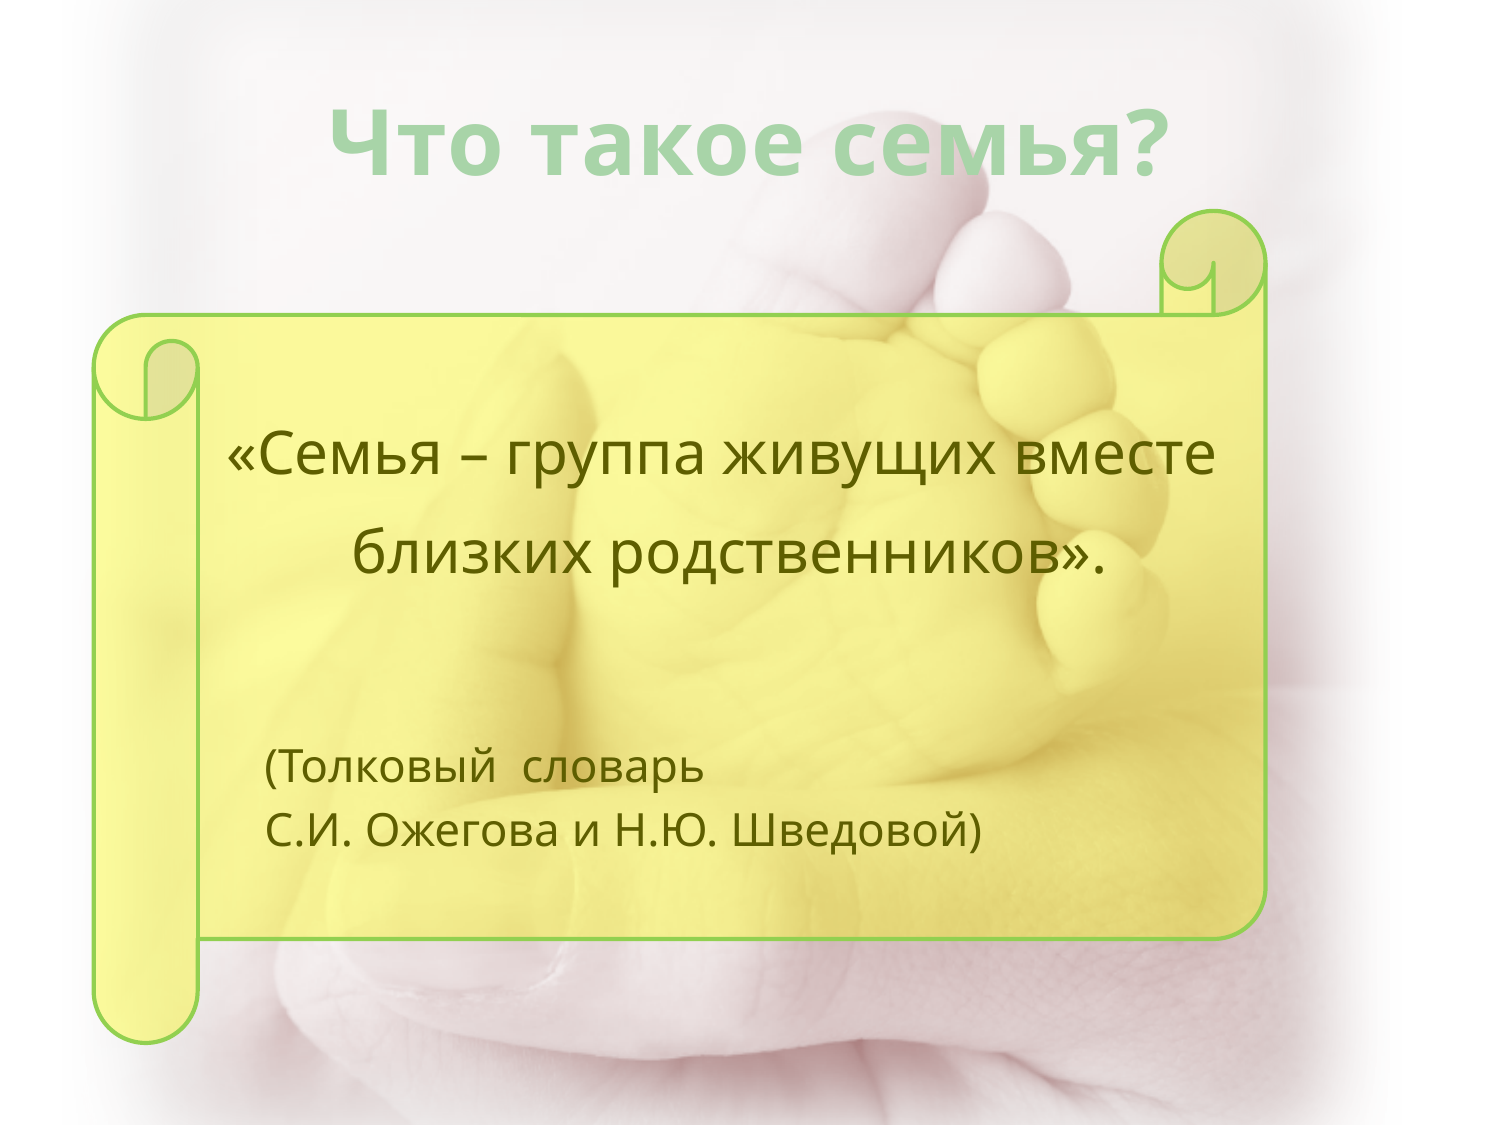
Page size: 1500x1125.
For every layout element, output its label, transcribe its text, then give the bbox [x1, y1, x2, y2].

text_box [91, 208, 1268, 1046]
title Что такое семья? [75, 45, 1425, 233]
